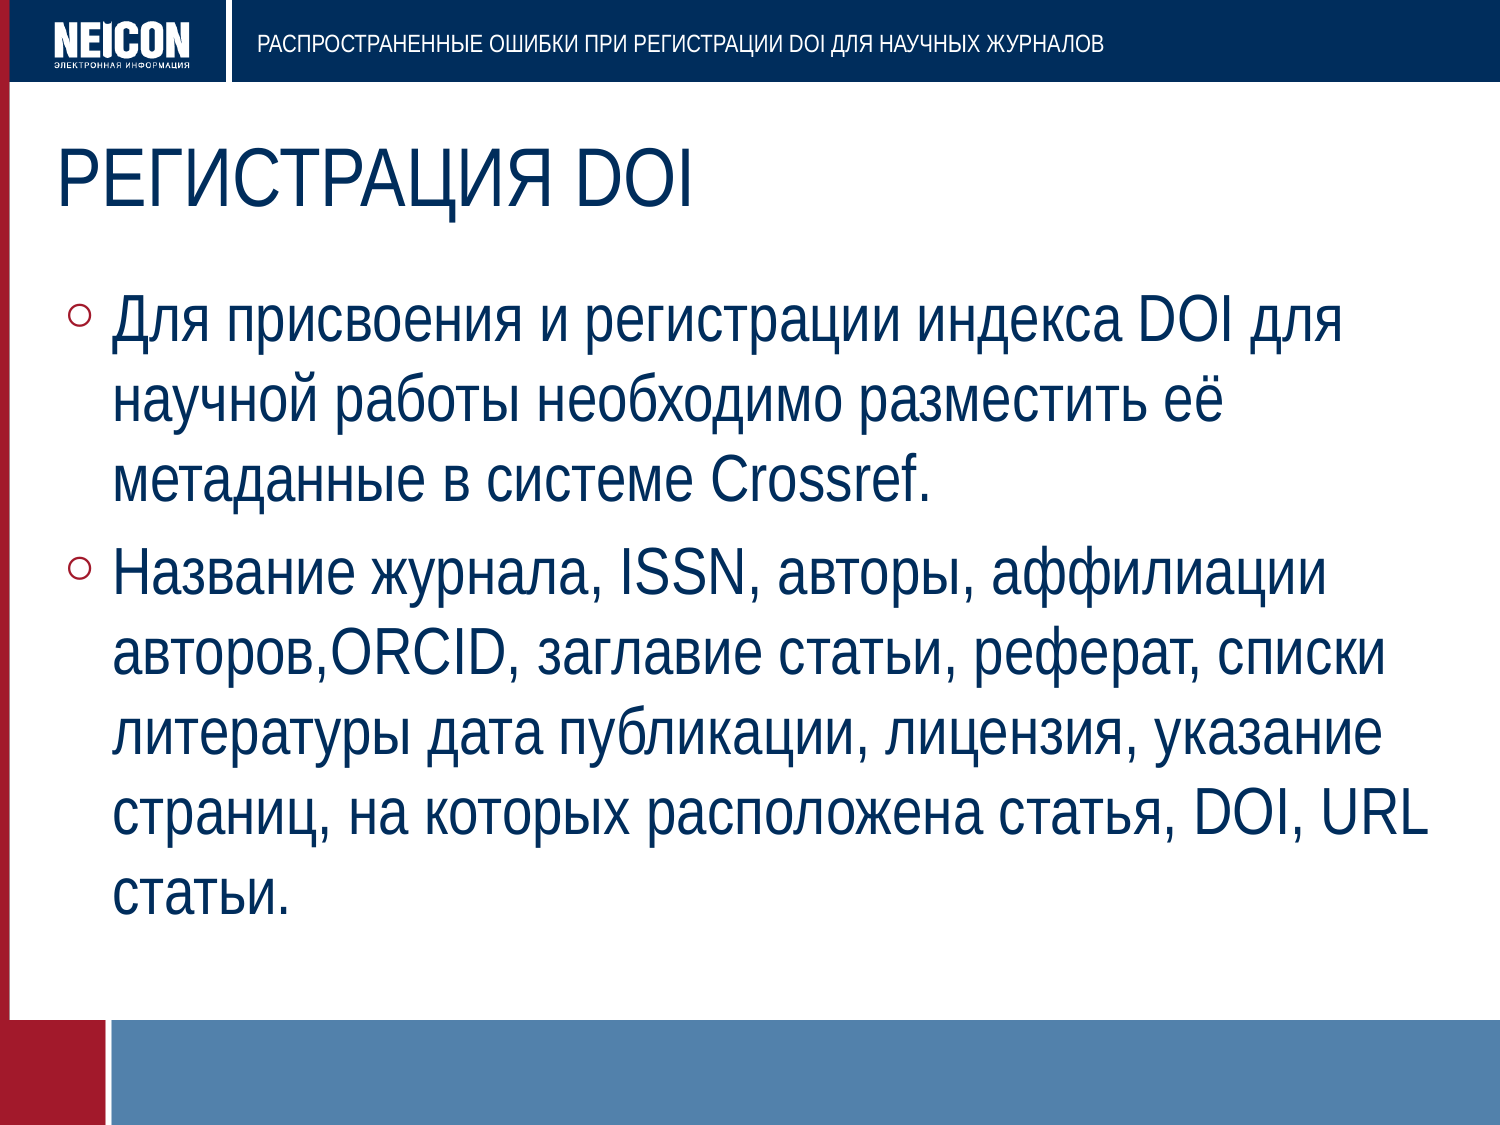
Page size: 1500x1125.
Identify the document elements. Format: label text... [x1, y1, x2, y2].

title РЕГИСТРАЦИЯ DOI [41, 101, 1447, 244]
picture [0, 0, 1500, 1125]
list Для присвоения и регистрации индекса DOI для научной работы необходимо разместить её метаданные в системе Crossref. Название журнала, ISSN, авторы, аффилиации авторов,ORCID, заглавие статьи, реферат, списки литературы дата публикации, лицензия, указание страниц, на которых расположена статья, DOI, URL статьи. [41, 267, 1471, 965]
